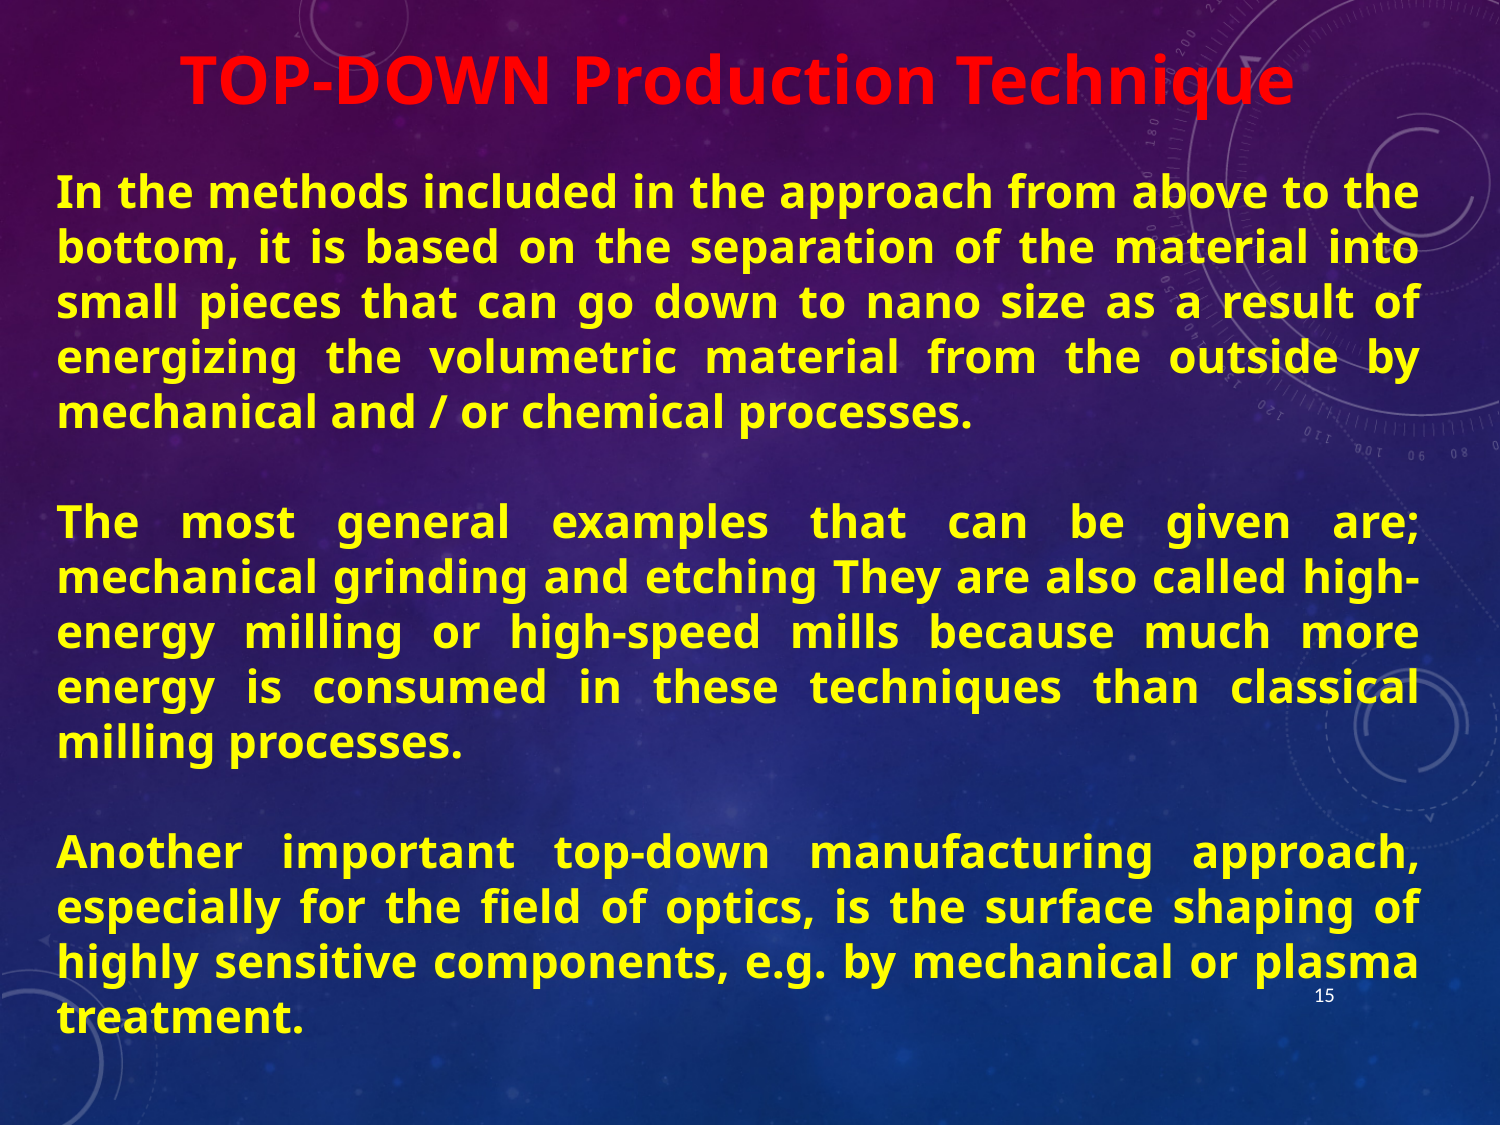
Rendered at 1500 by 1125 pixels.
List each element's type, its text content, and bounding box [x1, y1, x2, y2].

slide_number 15 [1281, 963, 1350, 1025]
picture [0, 0, 1500, 1125]
text_box TOP-DOWN Production Technique In the methods included in the approach from above to the bottom, it is based on the separation of the material into small pieces that can go down to nano size as a result of energizing the volumetric material from the outside by mechanical and / or chemical processes. The most general examples that can be given are; mechanical grinding and etching They are also called high-energy milling or high-speed mills because much more energy is consumed in these techniques than classical milling processes. Another important top-down manufacturing approach, especially for the field of optics, is the surface shaping of highly sensitive components, e.g. by mechanical or plasma treatment. [41, 30, 1436, 1051]
